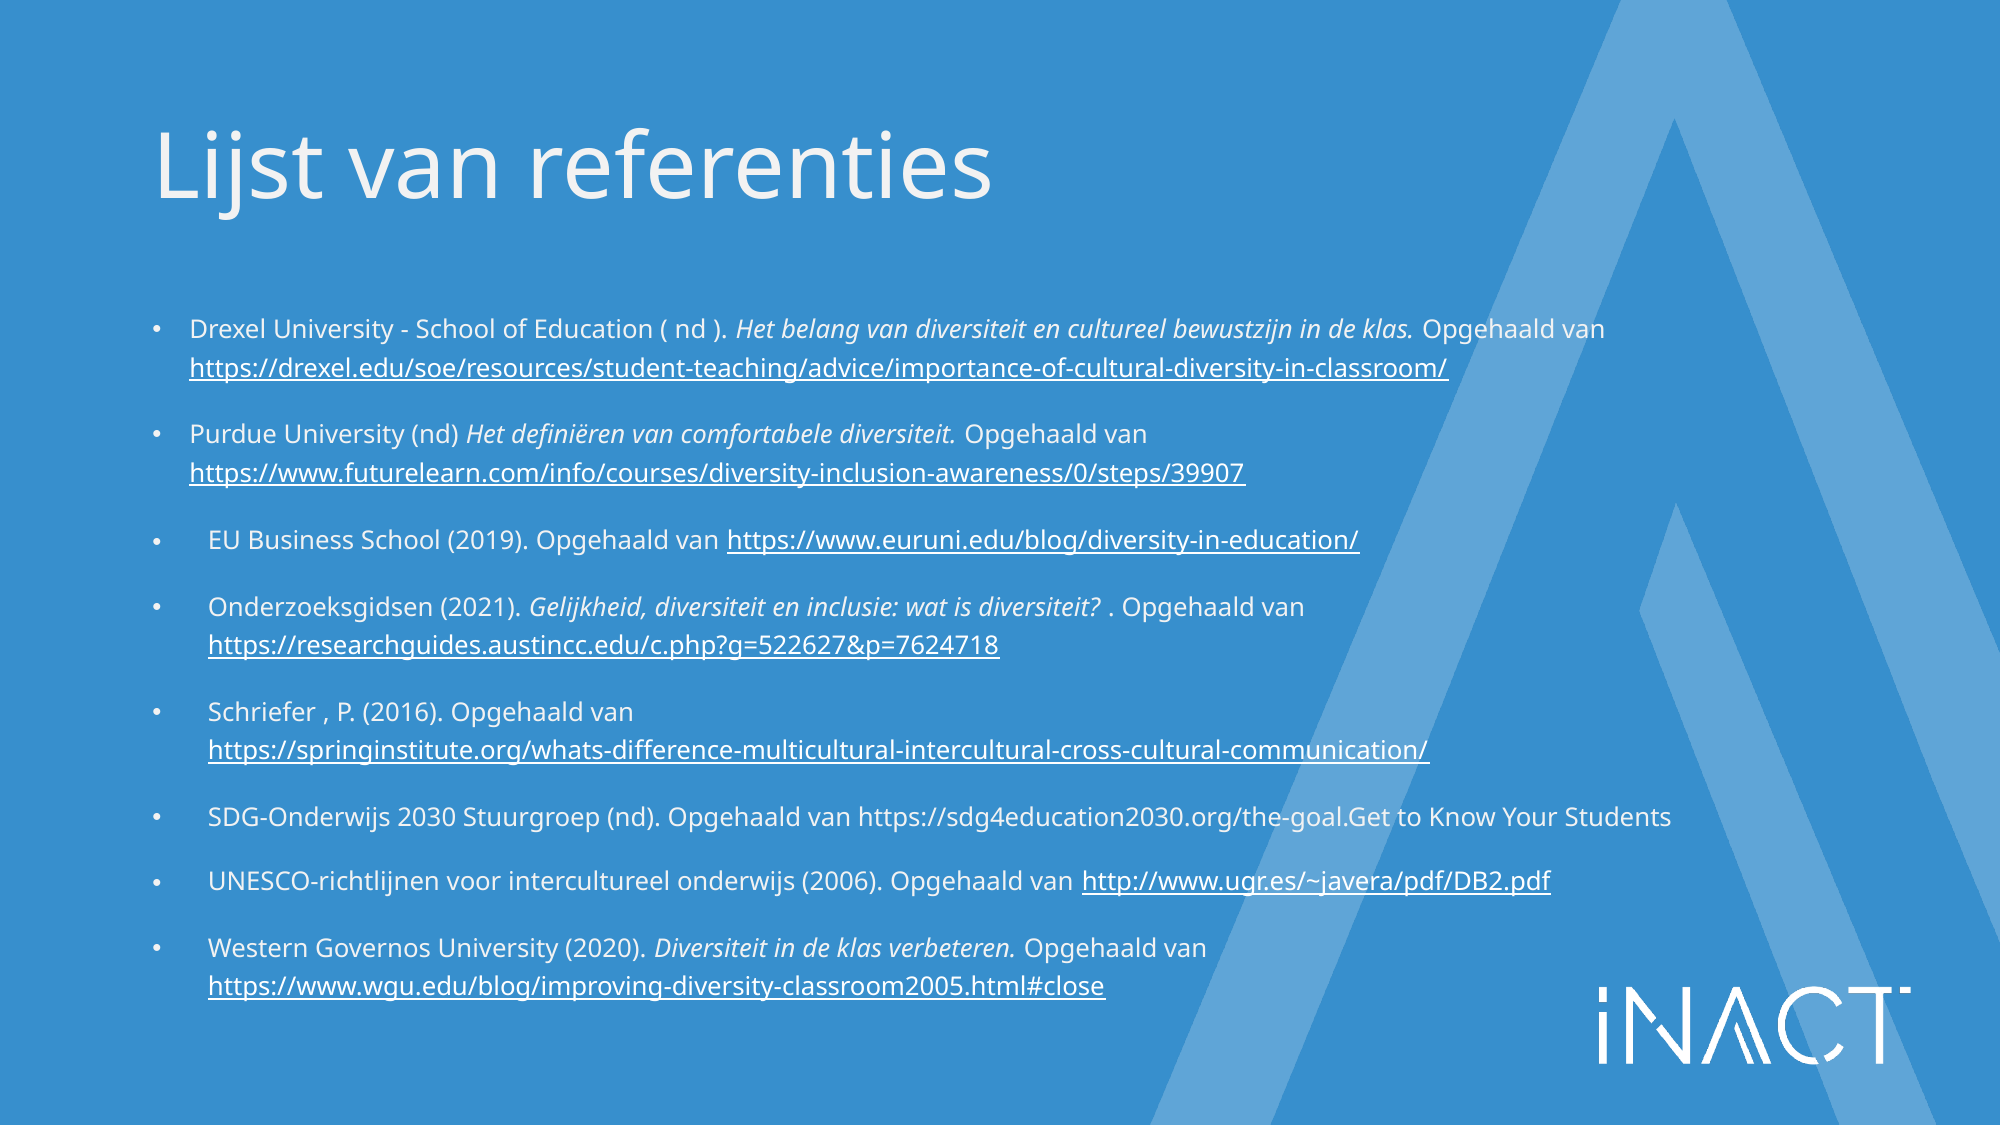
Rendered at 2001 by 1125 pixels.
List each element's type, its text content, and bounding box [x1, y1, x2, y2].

title Lijst van referenties [137, 59, 1863, 278]
picture [1143, 0, 2001, 1125]
list Drexel University - School of Education ( nd ). Het belang van diversiteit en cultureel bewustzijn in de klas. Opgehaald van https://drexel.edu/soe/resources/student-teaching/advice/importance-of-cultural-diversity-in-classroom/ Purdue University (nd) Het definiëren van comfortabele diversiteit. Opgehaald van https://www.futurelearn.com/info/courses/diversity-inclusion-awareness/0/steps/39907 EU Business School (2019). Opgehaald van https://www.euruni.edu/blog/diversity-in-education/ Onderzoeksgidsen (2021). Gelijkheid, diversiteit en inclusie: wat is diversiteit? . Opgehaald van https://researchguides.austincc.edu/c.php?g=522627&p=7624718 Schriefer , P. (2016). Opgehaald van https://springinstitute.org/whats-difference-multicultural-intercultural-cross-cultural-communication/ SDG-Onderwijs 2030 Stuurgroep (nd). Opgehaald van https://sdg4education2030.org/the-goal.Get to Know Your Students UNESCO-richtlijnen voor intercultureel onderwijs (2006). Opgehaald van http://www.ugr.es/~javera/pdf/DB2.pdf Western Governos University (2020). Diversiteit in de klas verbeteren. Opgehaald van https://www.wgu.edu/blog/improving-diversity-classroom2005.html#close [137, 299, 1863, 1014]
